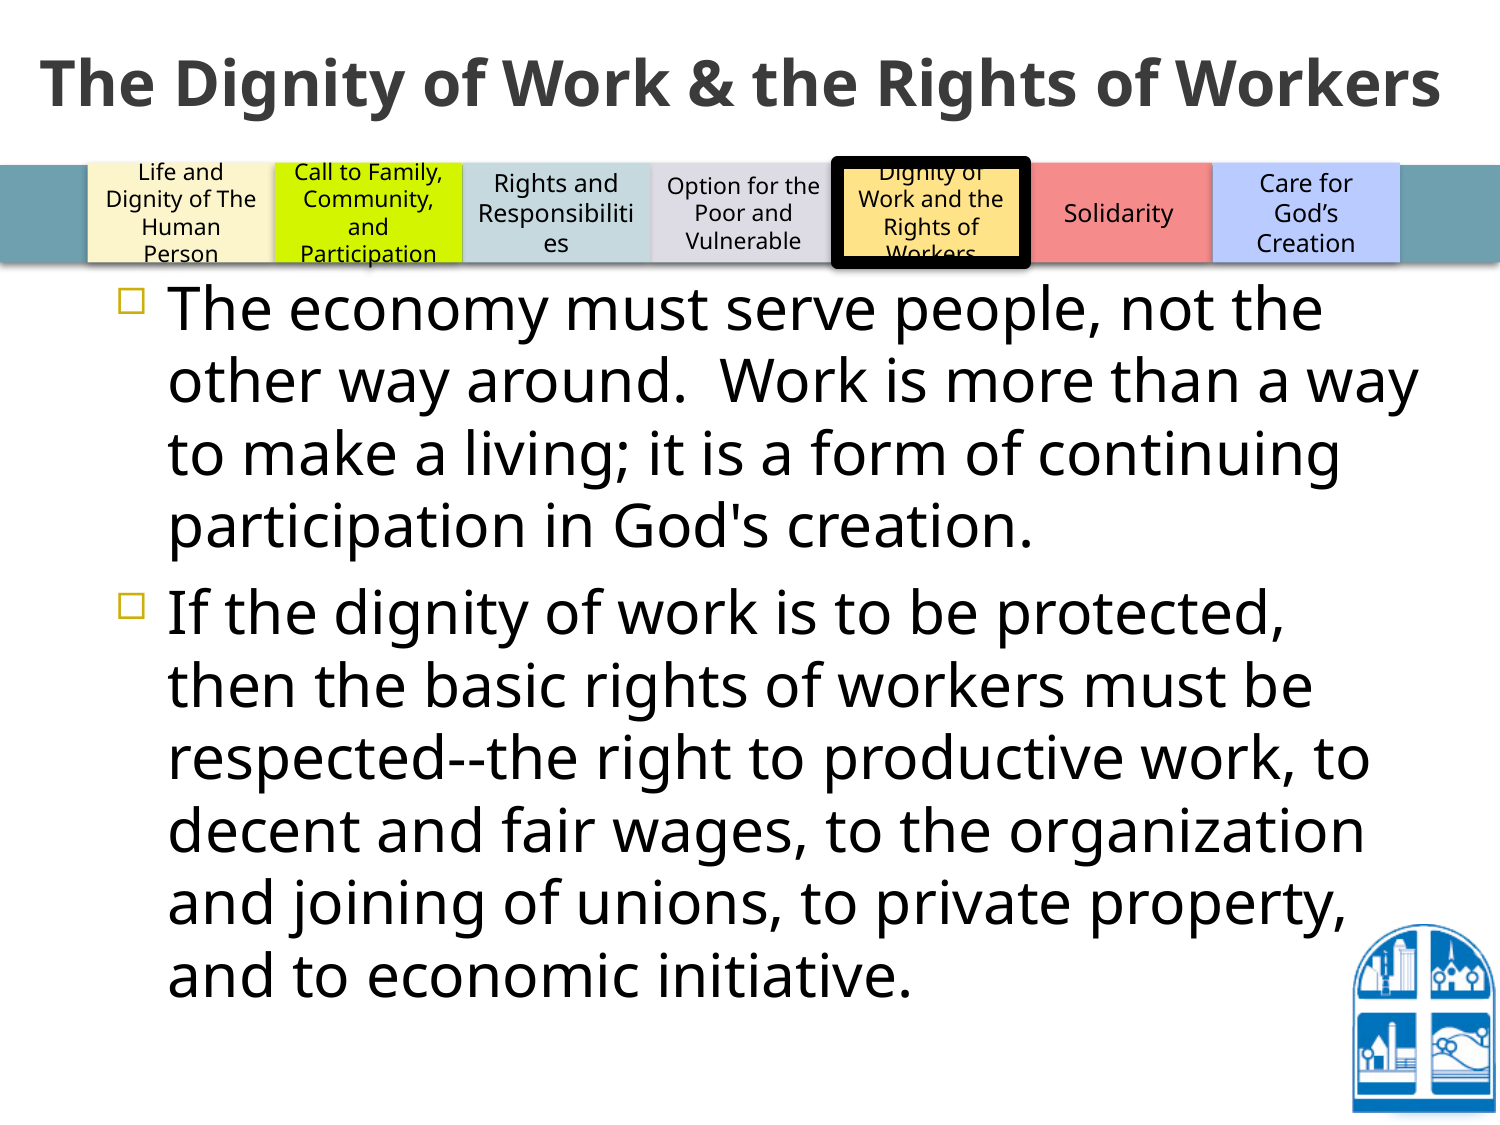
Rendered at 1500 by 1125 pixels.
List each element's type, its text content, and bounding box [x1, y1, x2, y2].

title The Dignity of Work & the Rights of Workers [0, 0, 1500, 163]
picture [1352, 924, 1497, 1113]
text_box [87, 162, 1401, 263]
list The economy must serve people, not the other way around. Work is more than a way to make a living; it is a form of continuing participation in God's creation. If the dignity of work is to be protected, then the basic rights of workers must be respected--the right to productive work, to decent and fair wages, to the organization and joining of unions, to private property, and to economic initiative. [100, 262, 1439, 1001]
